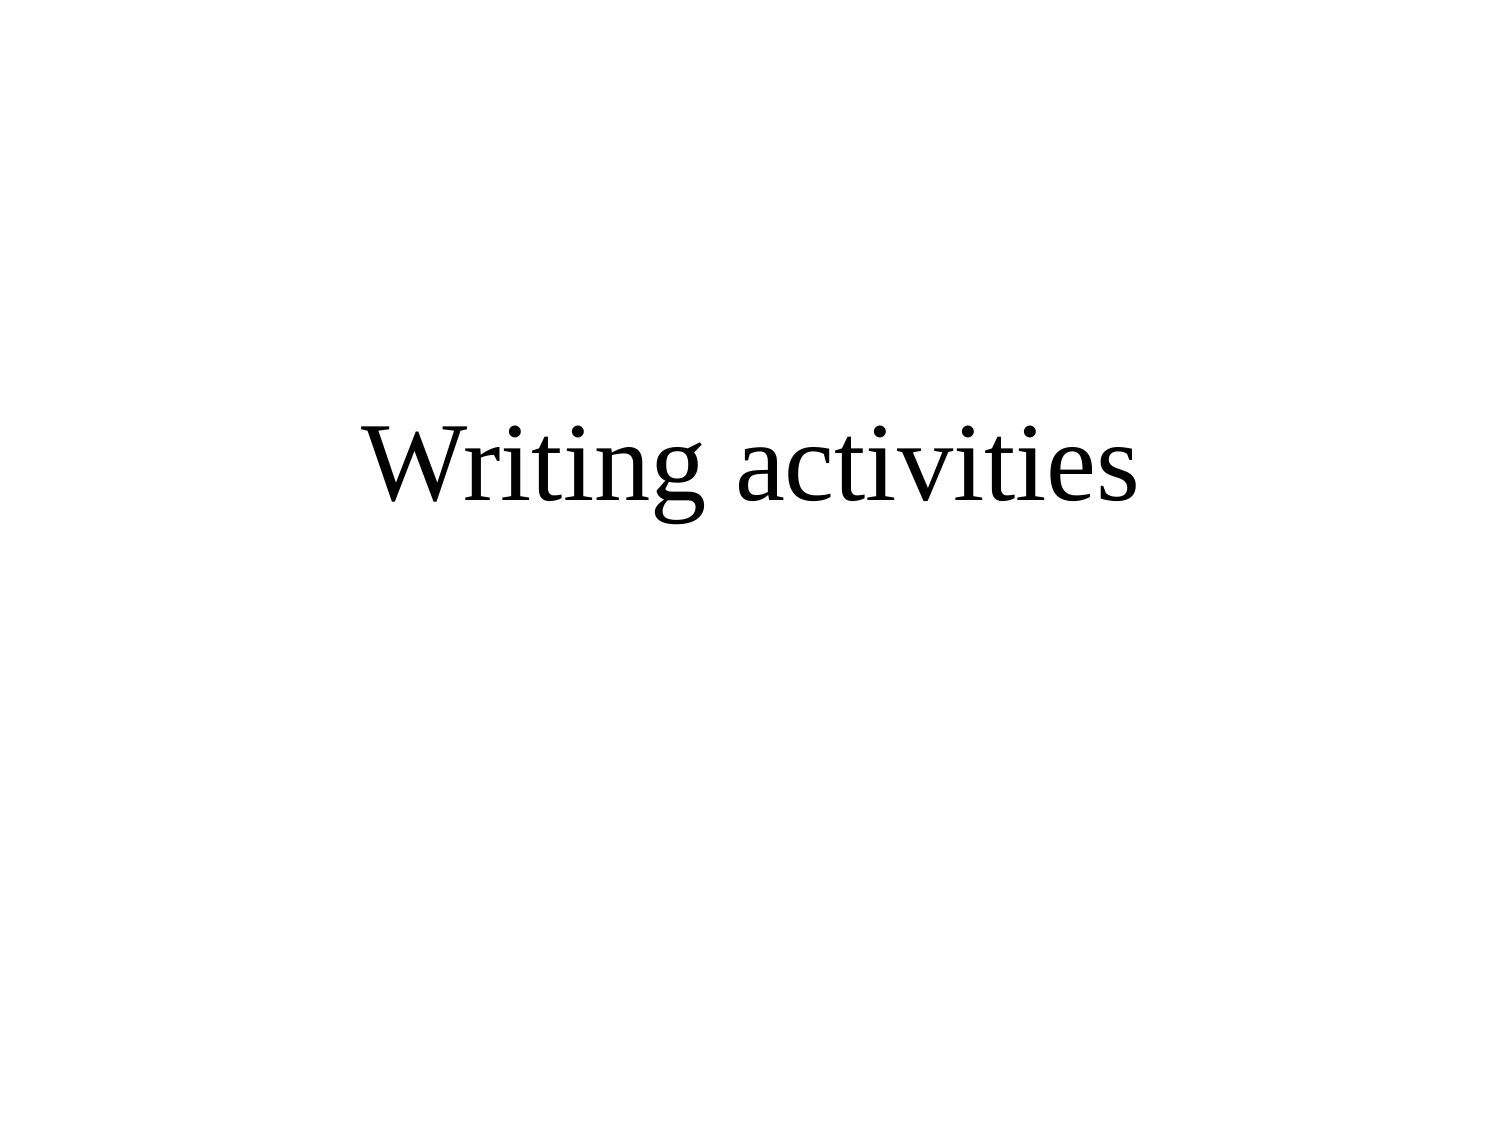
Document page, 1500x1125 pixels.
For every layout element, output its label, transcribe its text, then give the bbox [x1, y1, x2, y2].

title Writing activities [76, 361, 1427, 550]
